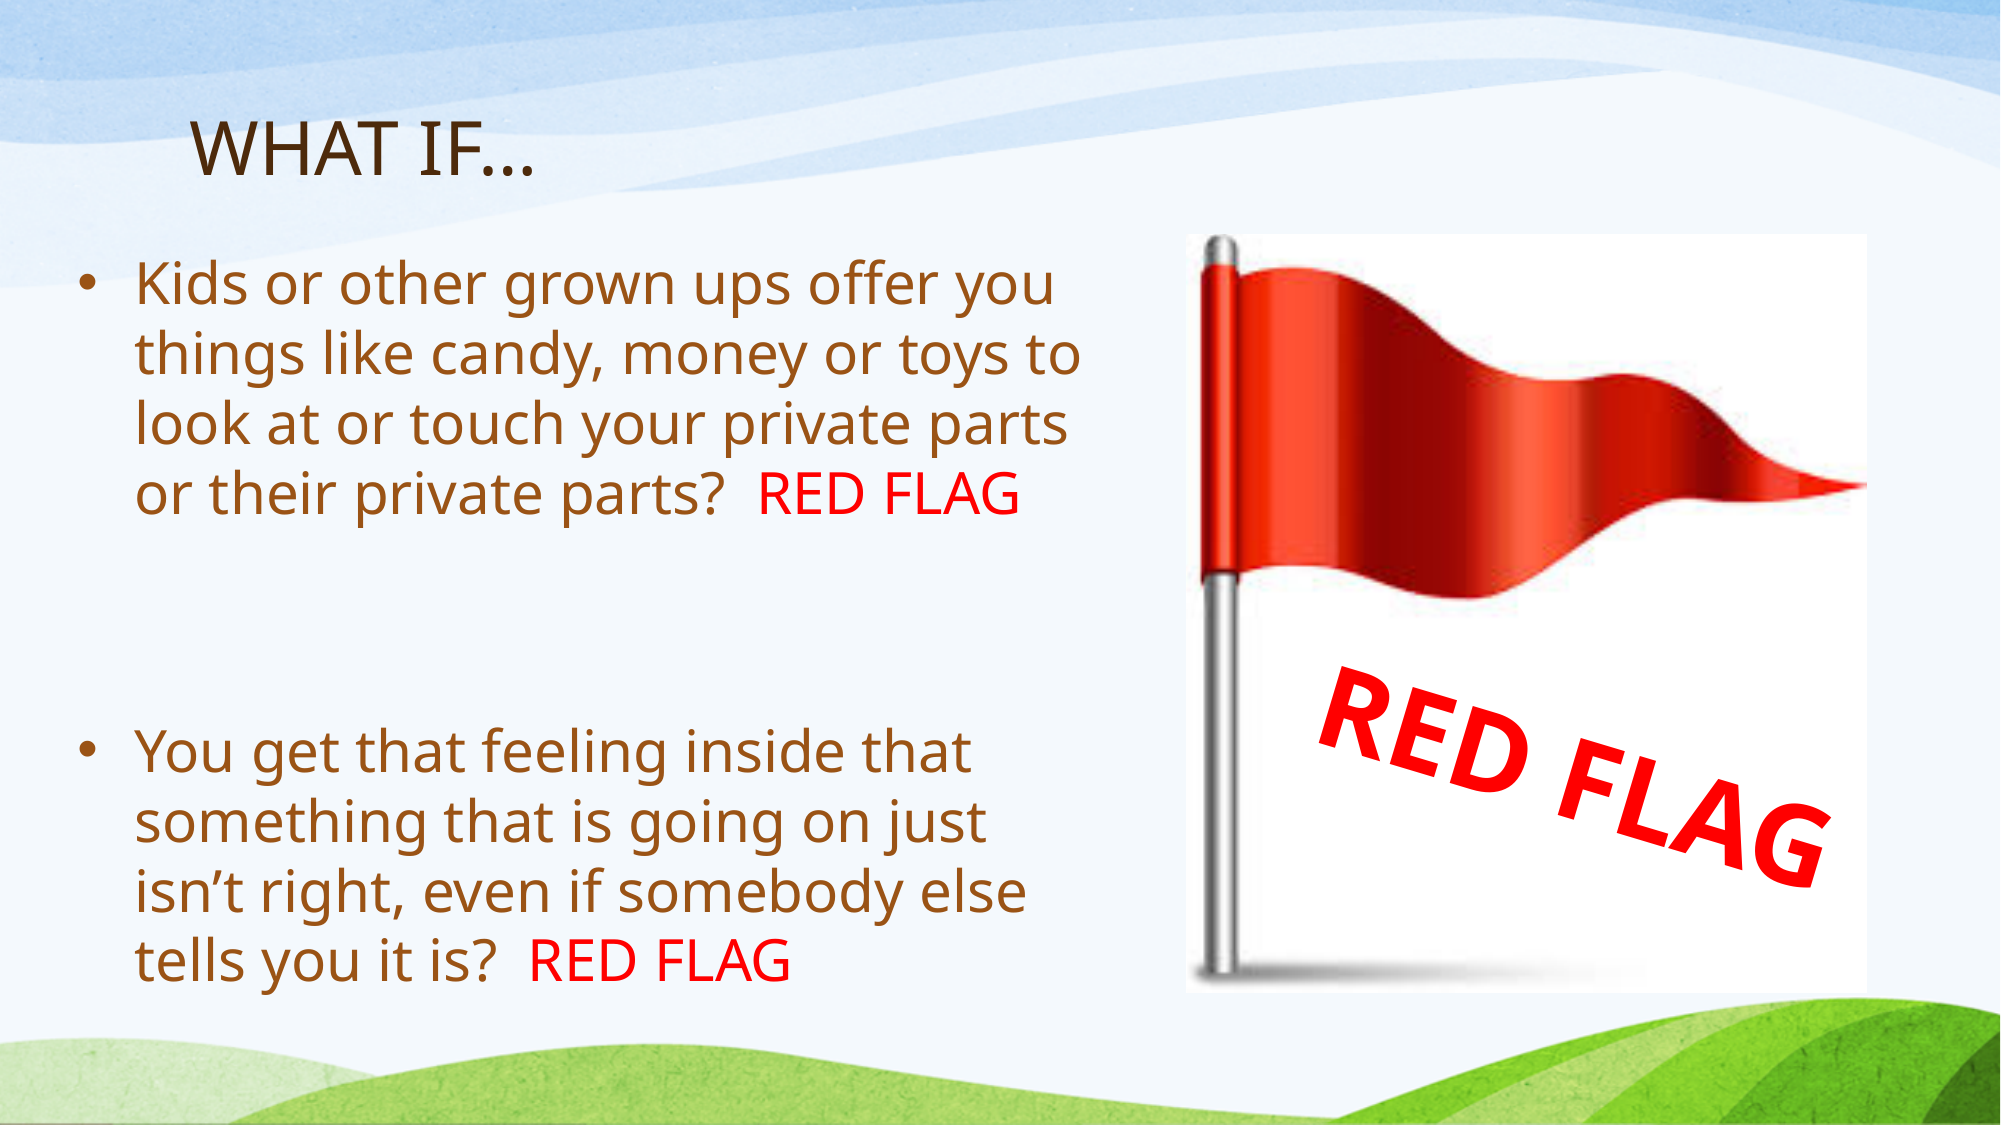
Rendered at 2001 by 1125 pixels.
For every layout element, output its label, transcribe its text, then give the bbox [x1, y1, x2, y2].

title WHAT IF… [174, 50, 1825, 200]
picture [0, 0, 2001, 1125]
list Kids or other grown ups offer you things like candy, money or toys to look at or touch your private parts or their private parts? RED FLAG [62, 238, 1123, 667]
list You get that feeling inside that something that is going on just isn’t right, even if somebody else tells you it is? RED FLAG [62, 706, 1122, 1048]
